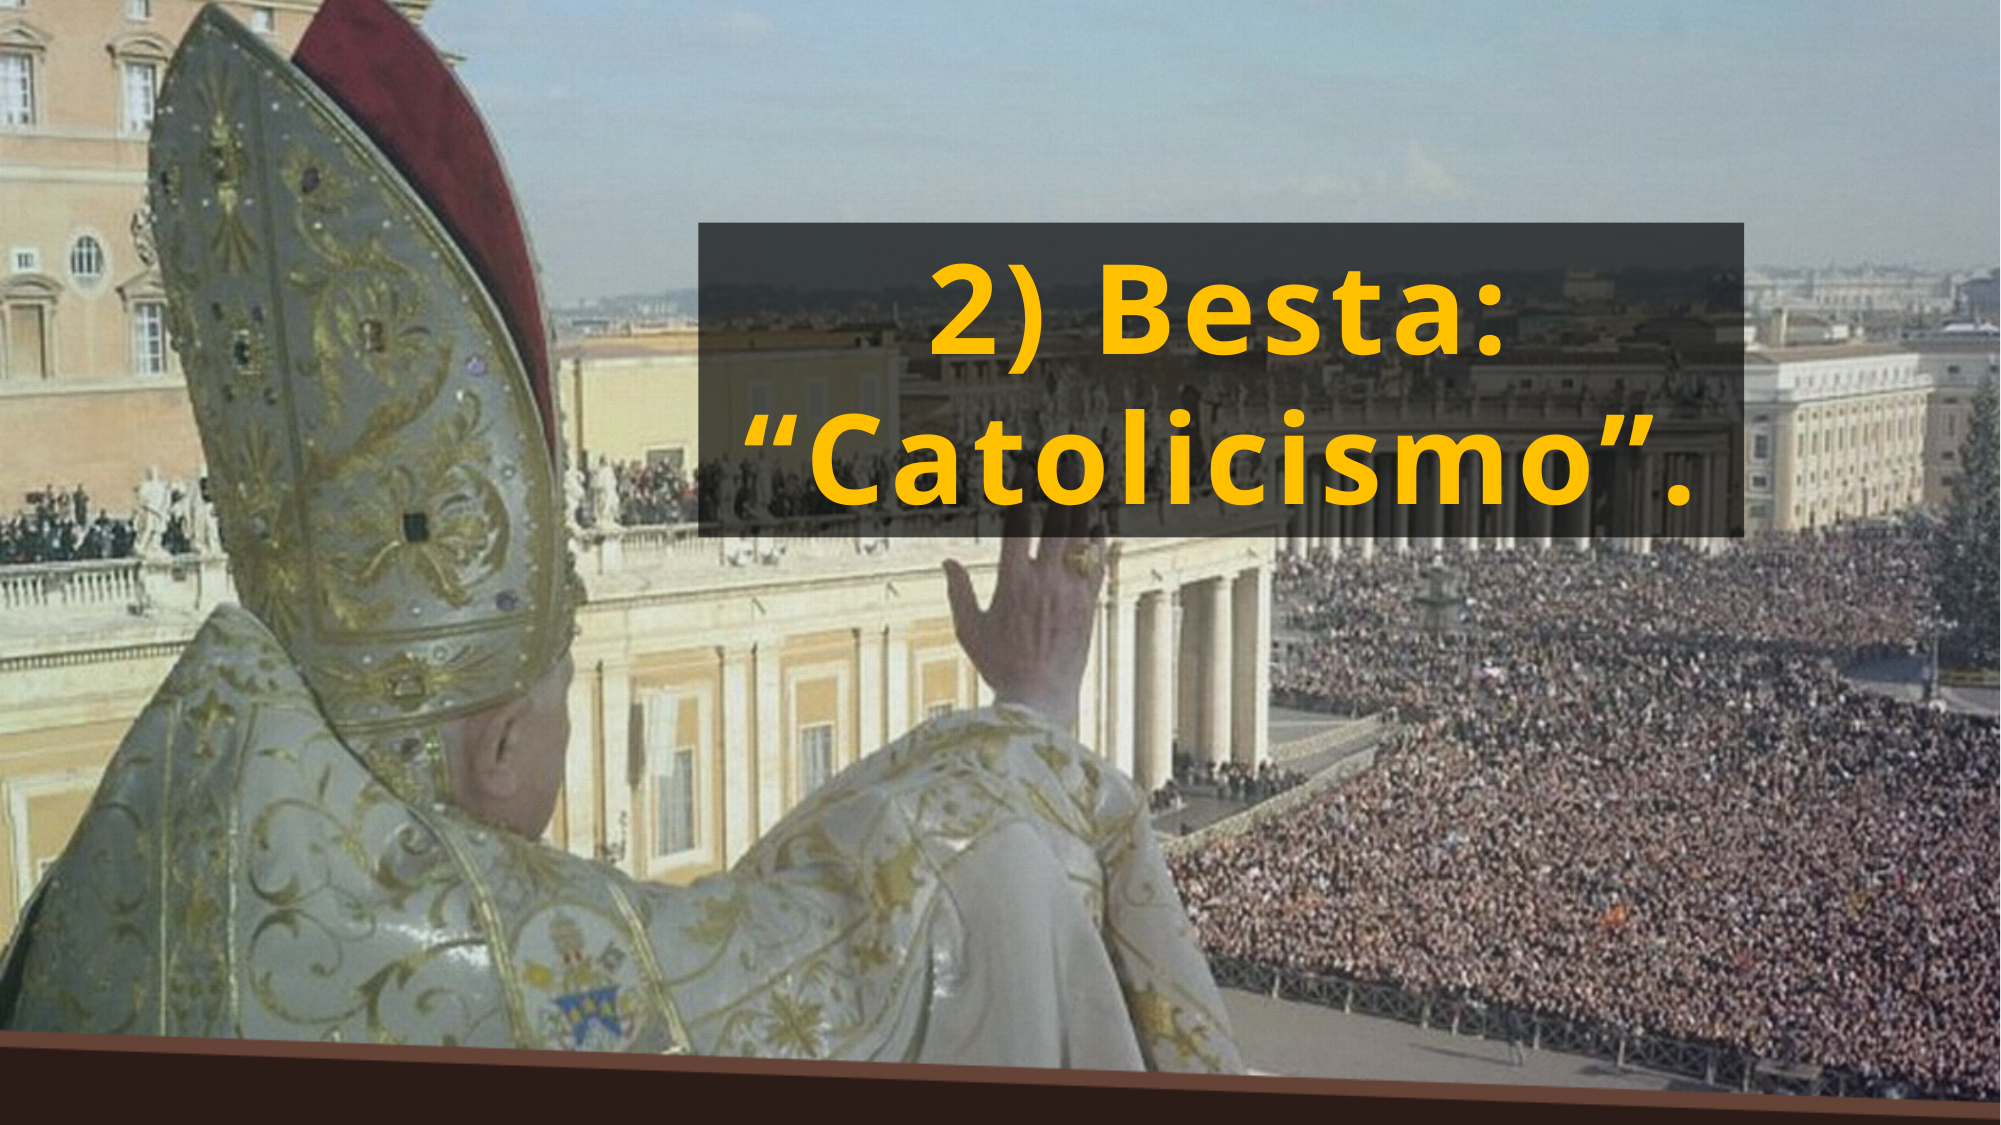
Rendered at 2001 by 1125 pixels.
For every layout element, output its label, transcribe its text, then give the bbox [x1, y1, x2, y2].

text_box 2) Besta: “Catolicismo”. [698, 222, 1745, 538]
picture [0, 0, 2001, 1125]
